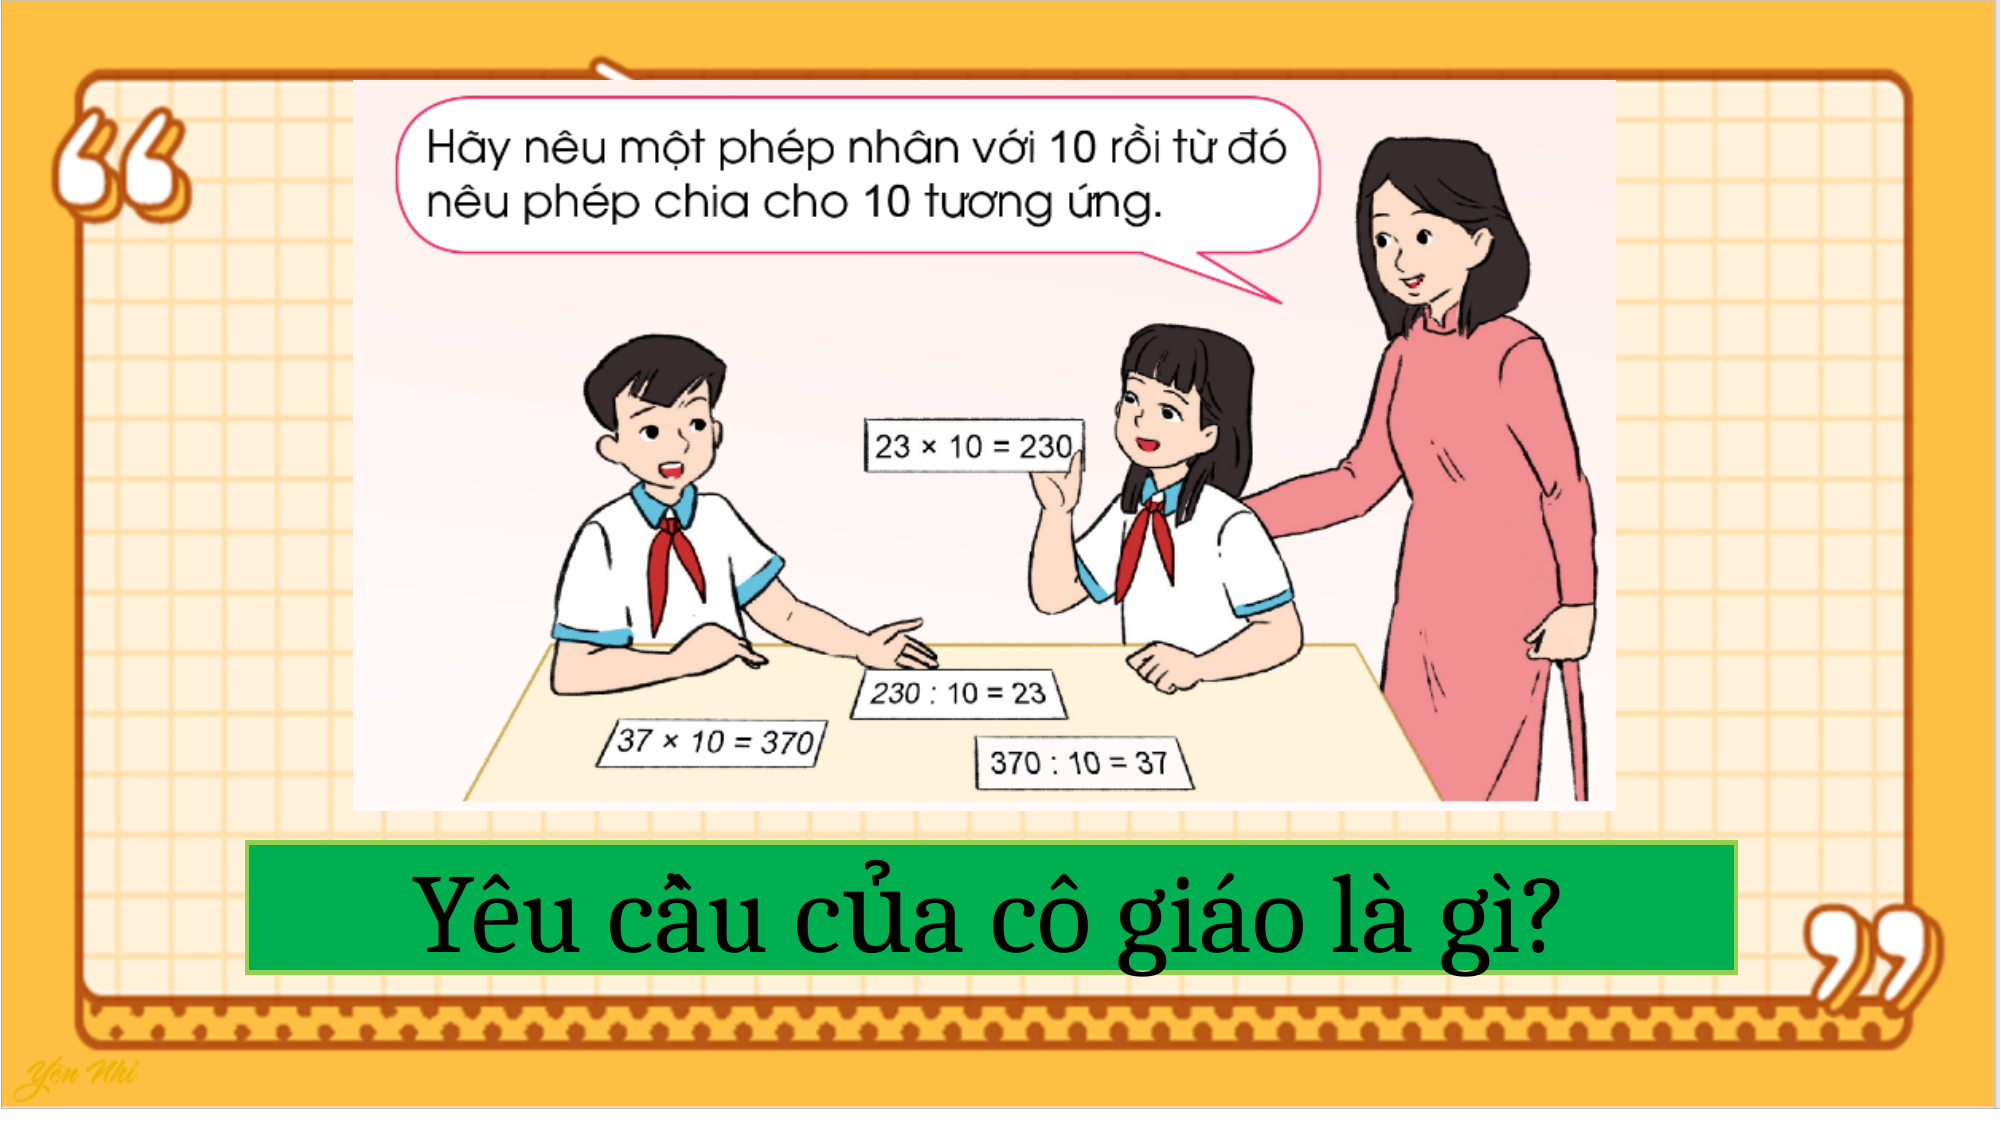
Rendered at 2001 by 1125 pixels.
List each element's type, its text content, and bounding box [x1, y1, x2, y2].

text_box Yêu cầu của cô giáo là gì? [246, 841, 1737, 974]
picture [0, 0, 2001, 1125]
